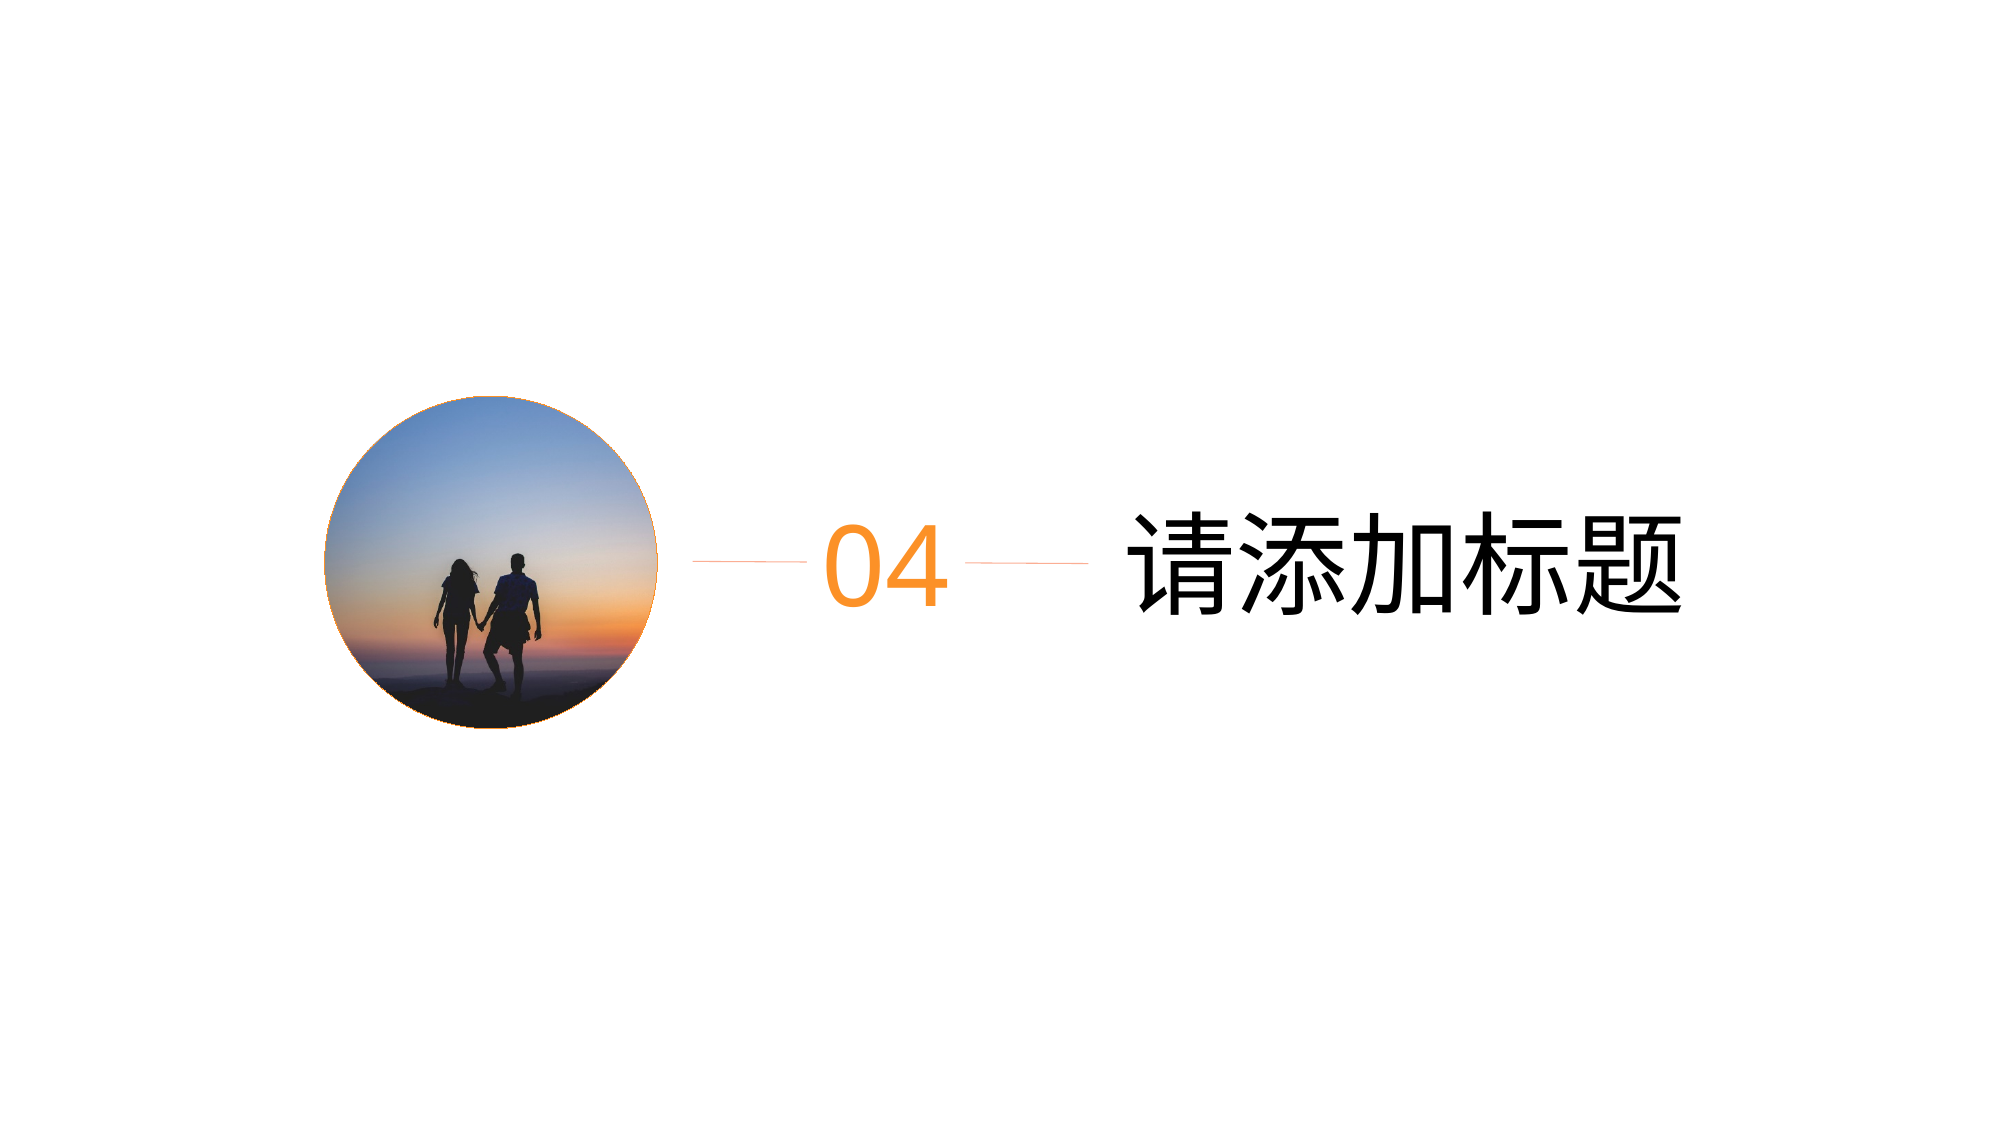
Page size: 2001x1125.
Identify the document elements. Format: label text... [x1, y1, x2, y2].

picture [324, 396, 658, 729]
text_box 04 [892, 486, 966, 637]
text_box 请添加标题 [1108, 486, 1701, 637]
text_box 04 [806, 486, 889, 637]
